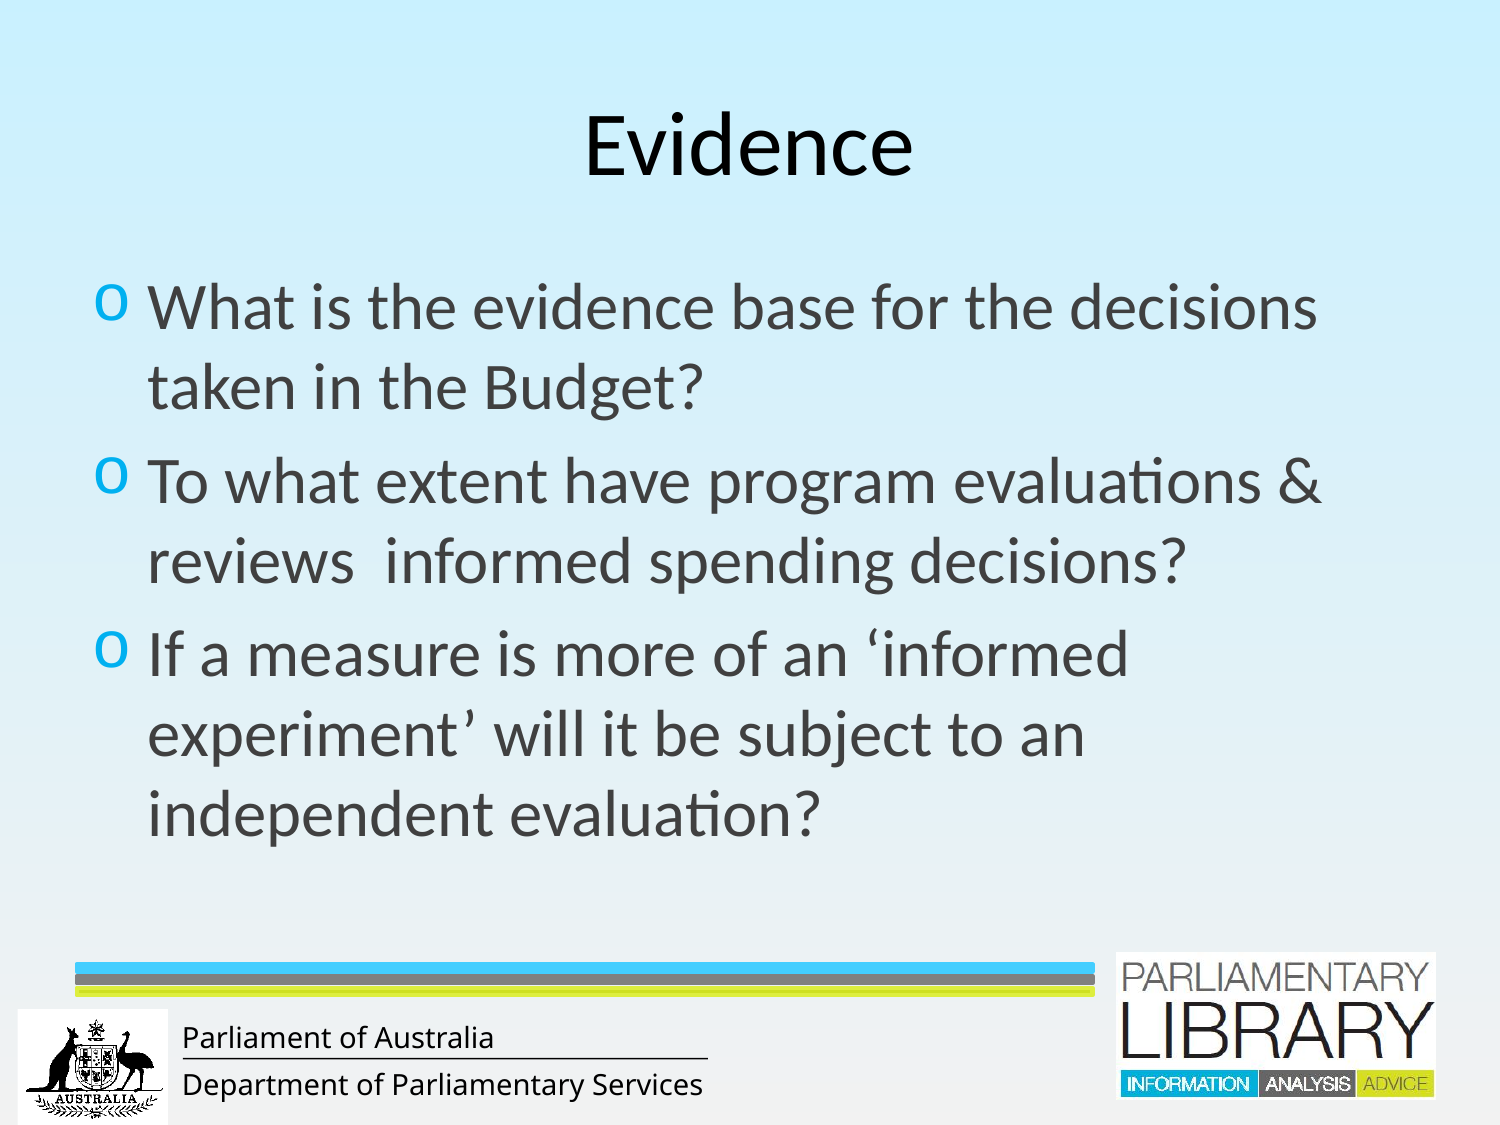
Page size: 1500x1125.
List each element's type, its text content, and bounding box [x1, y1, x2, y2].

title Evidence [75, 45, 1425, 233]
picture [1116, 952, 1436, 1100]
list What is the evidence base for the decisions taken in the Budget? To what extent have program evaluations & reviews informed spending decisions? If a measure is more of an ‘informed experiment’ will it be subject to an independent evaluation? [76, 255, 1427, 998]
picture [17, 1009, 168, 1125]
